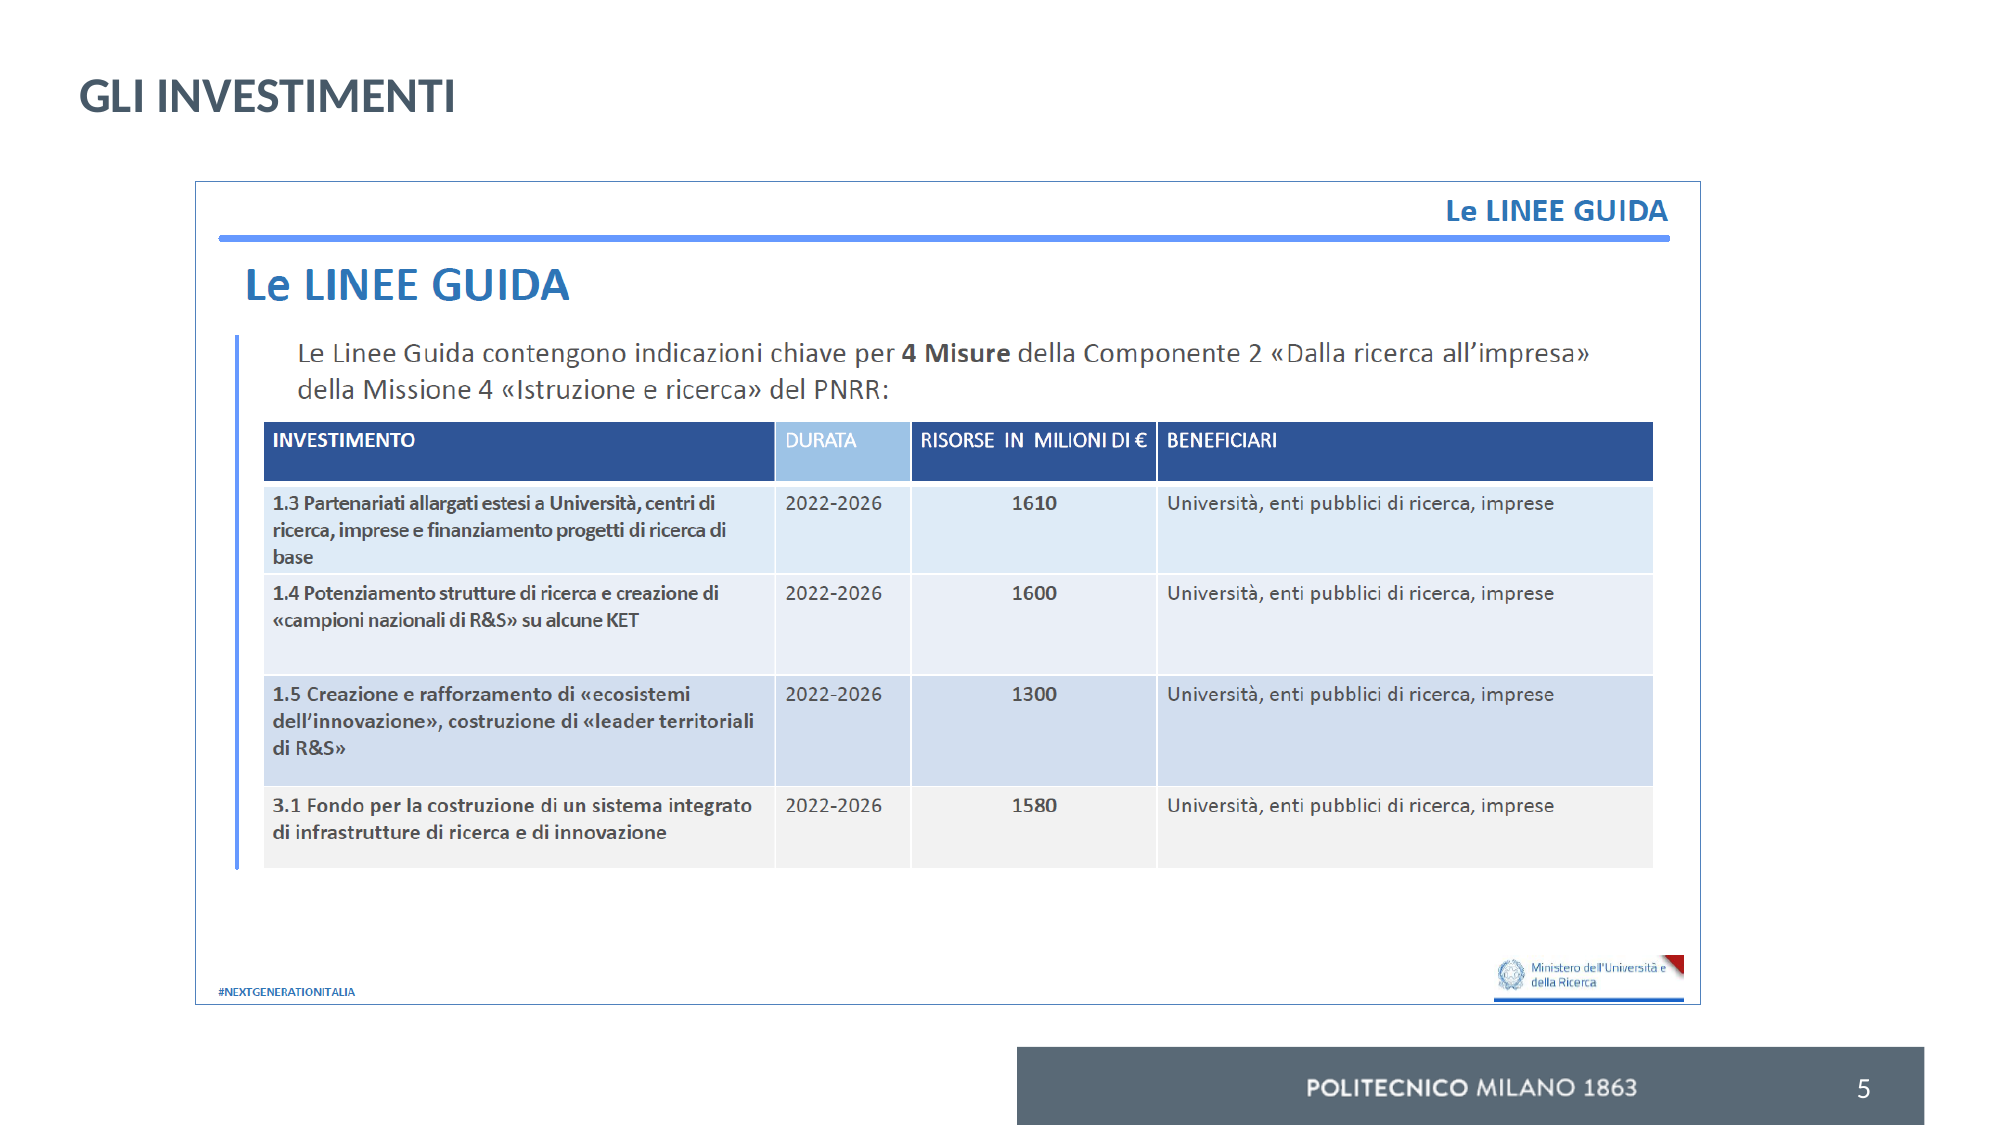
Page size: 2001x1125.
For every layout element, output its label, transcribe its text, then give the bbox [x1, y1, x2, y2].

text_box 5 [1841, 1061, 1925, 1112]
picture [195, 180, 1701, 1005]
text_box [1017, 1046, 1925, 1125]
picture [1297, 1075, 1644, 1102]
text_box GLI INVESTIMENTI [64, 54, 1789, 130]
